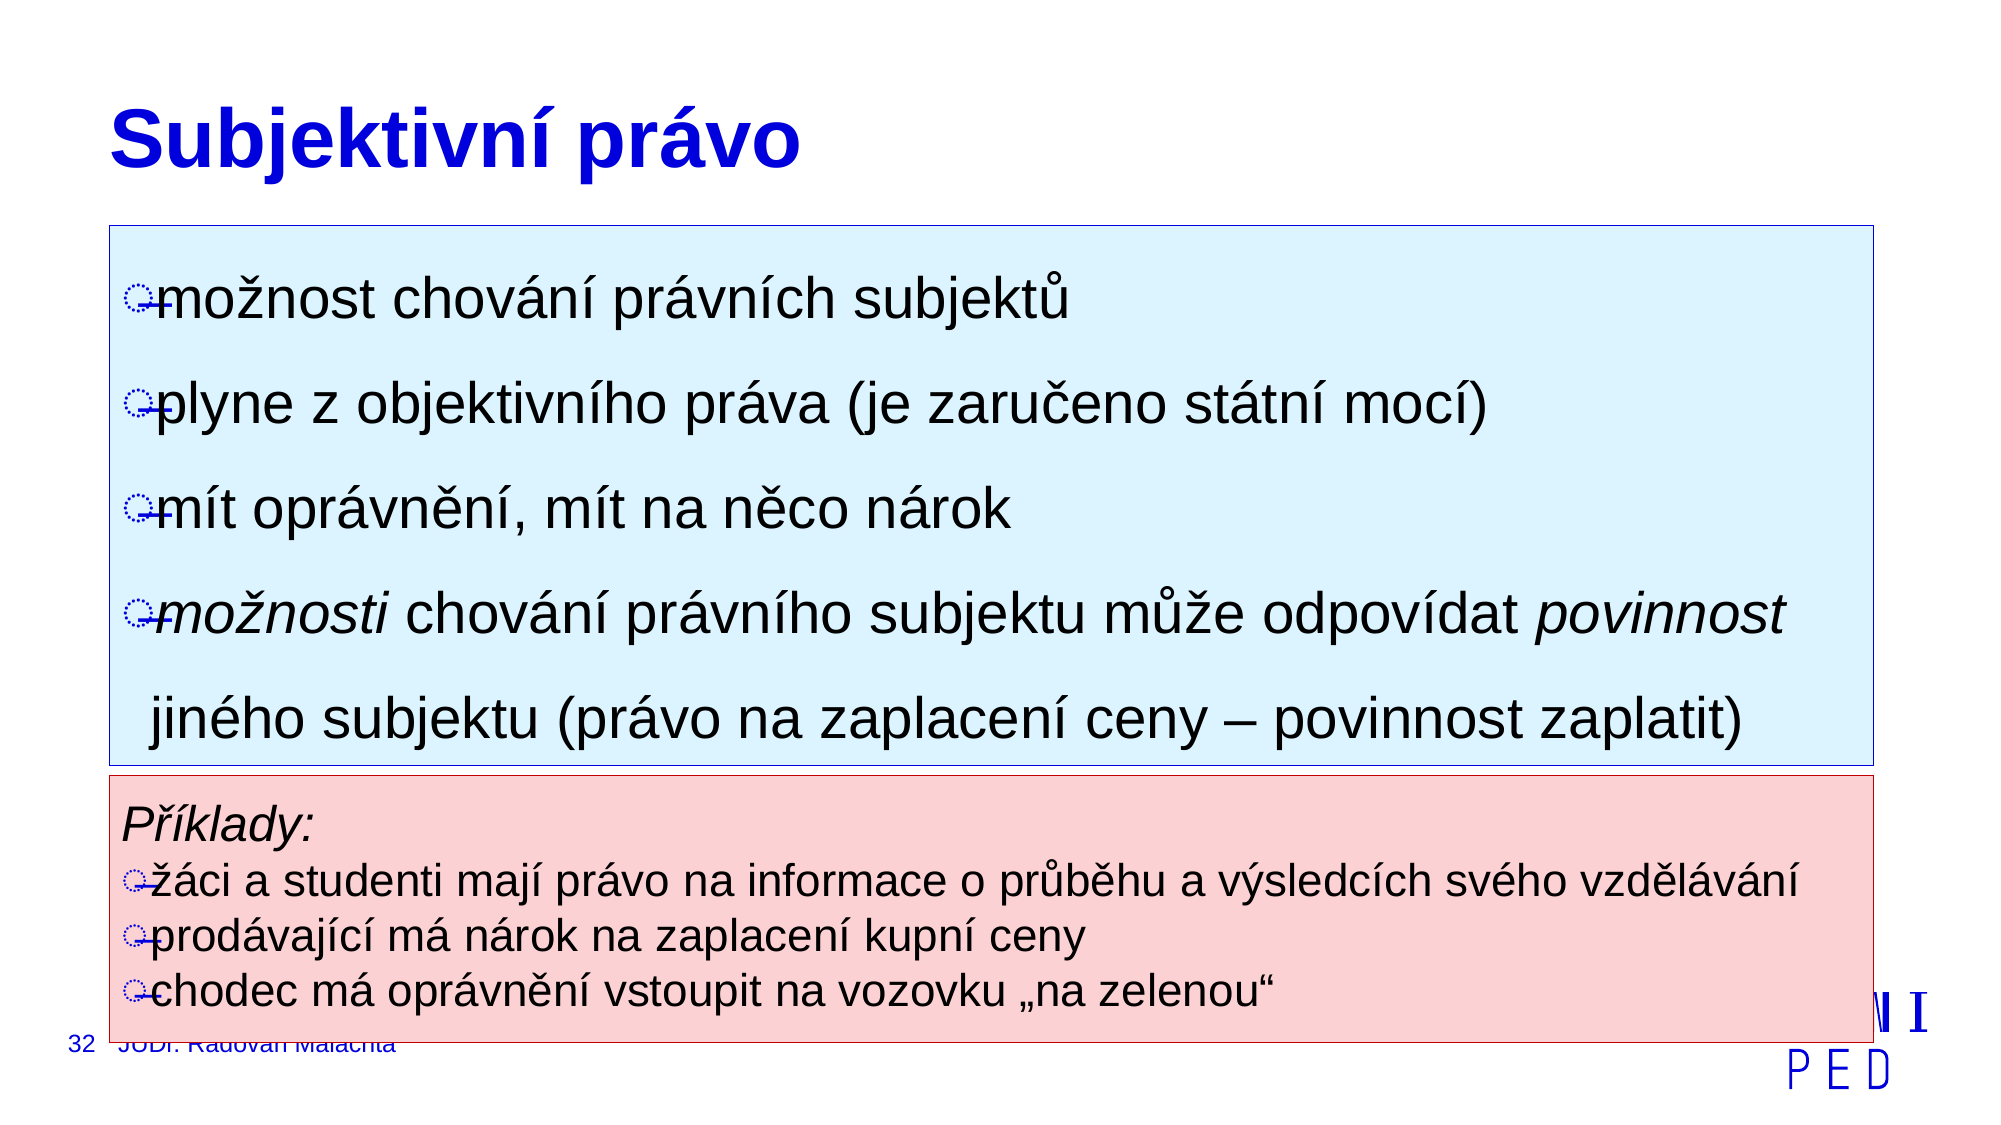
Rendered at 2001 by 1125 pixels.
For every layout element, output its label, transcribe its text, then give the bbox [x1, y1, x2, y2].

text_box možnost chování právních subjektů plyne z objektivního práva (je zaručeno státní mocí) mít oprávnění, mít na něco nárok možnosti chování právního subjektu může odpovídat povinnost jiného subjektu (právo na zaplacení ceny – povinnost zaplatit) [109, 225, 1874, 766]
title Subjektivní právo [109, 100, 1874, 175]
footer JUDr. Radovan Malachta [118, 1043, 1418, 1063]
text_box Příklady: žáci a studenti mají právo na informace o průběhu a výsledcích svého vzdělávání prodávající má nárok na zaplacení kupní ceny chodec má oprávnění vstoupit na vozovku „na zelenou“ [109, 775, 1874, 1043]
slide_number 32 [67, 1021, 110, 1063]
